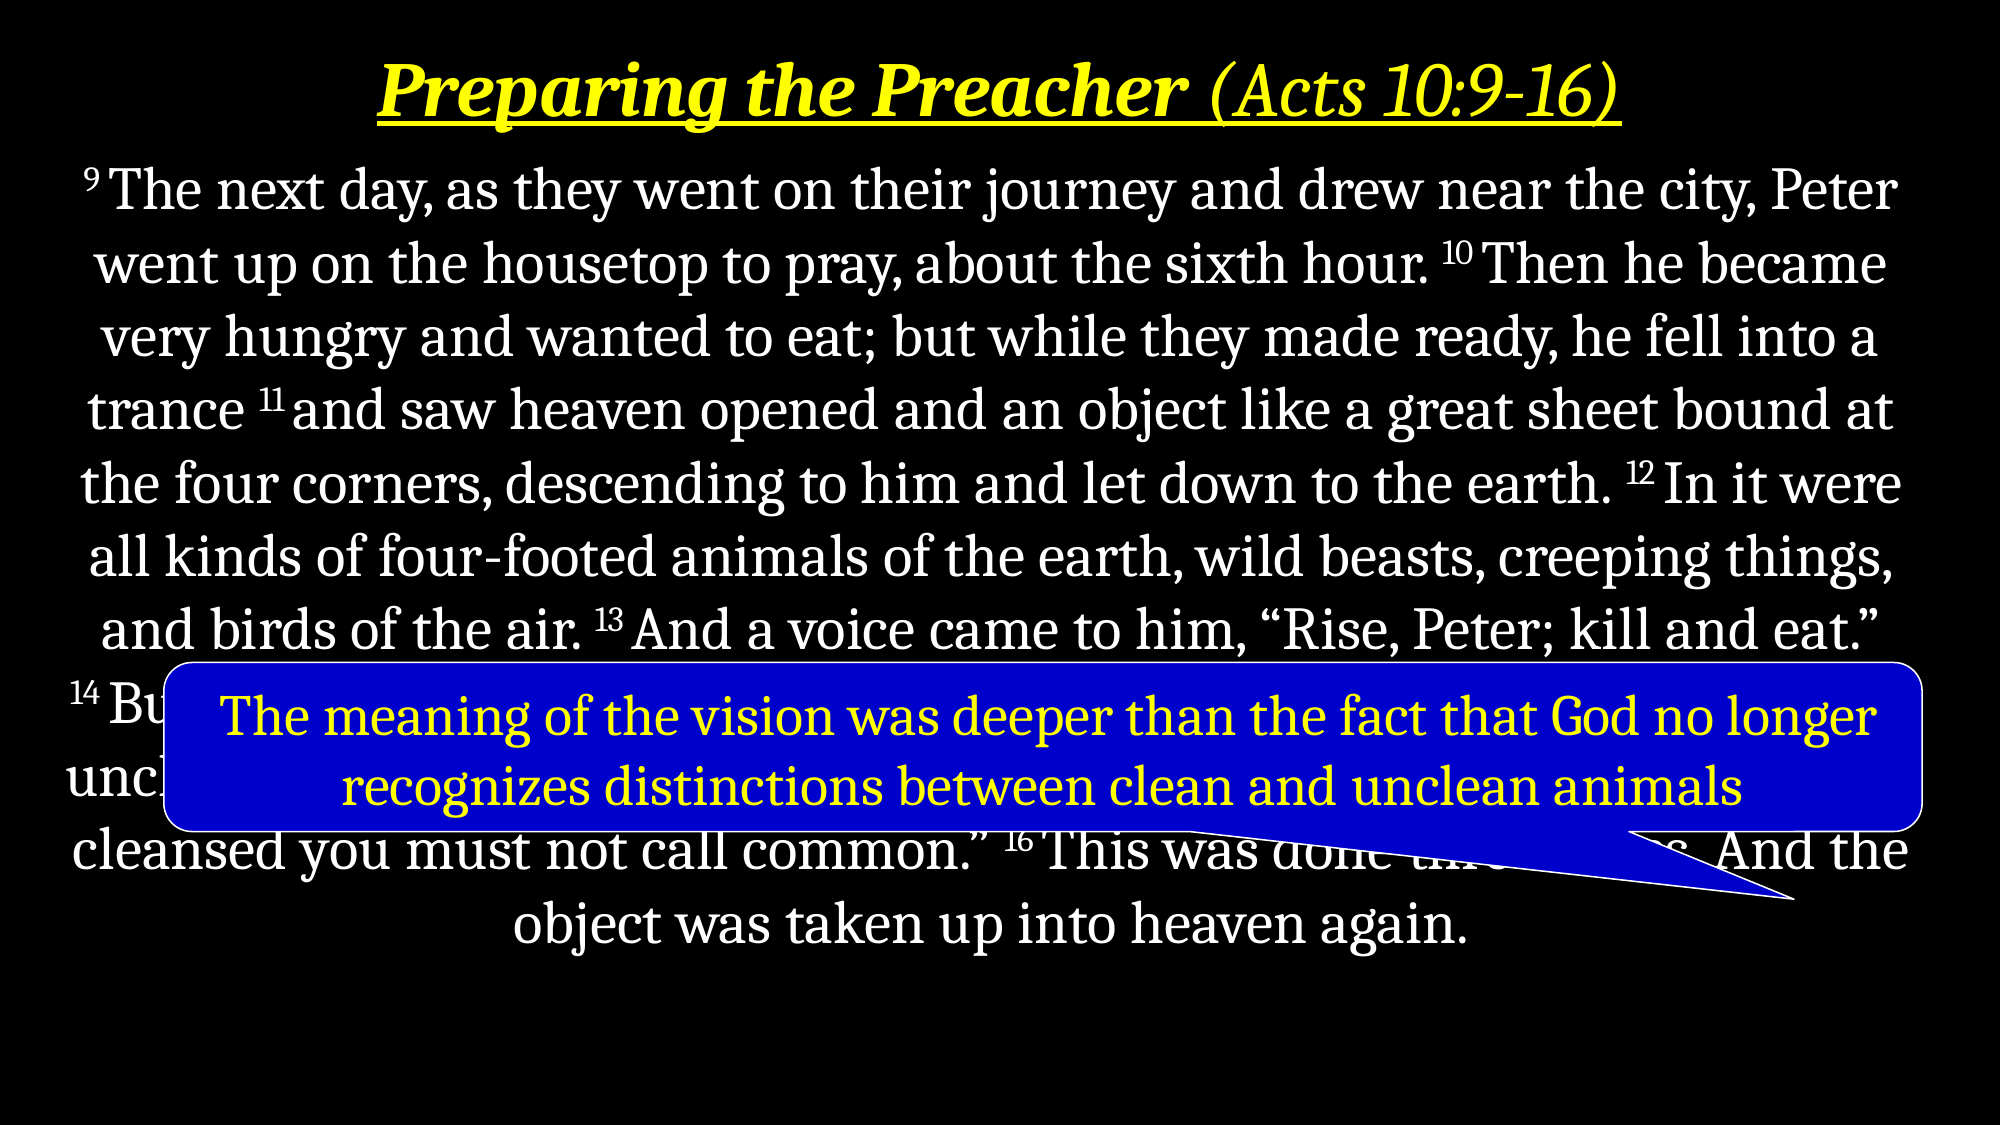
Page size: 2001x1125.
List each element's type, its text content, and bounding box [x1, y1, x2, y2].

text_box The meaning of the vision was deeper than the fact that God no longer recognizes distinctions between clean and unclean animals [163, 662, 1923, 900]
title Preparing the Preacher (Acts 10:9-16) [99, 29, 1900, 142]
text_box 9 The next day, as they went on their journey and drew near the city, Peter went up on the housetop to pray, about the sixth hour. 10 Then he became very hungry and wanted to eat; but while they made ready, he fell into a trance 11 and saw heaven opened and an object like a great sheet bound at the four corners, descending to him and let down to the earth. 12 In it were all kinds of four-footed animals of the earth, wild beasts, creeping things, and birds of the air. 13 And a voice came to him, “Rise, Peter; kill and eat.” 14 But Peter said, “Not so, Lord! For I have never eaten anything common or unclean.” 15 And a voice spoke to him again the second time, “What God has cleansed you must not call common.” 16 This was done three times. And the object was taken up into heaven again. [33, 141, 1950, 963]
